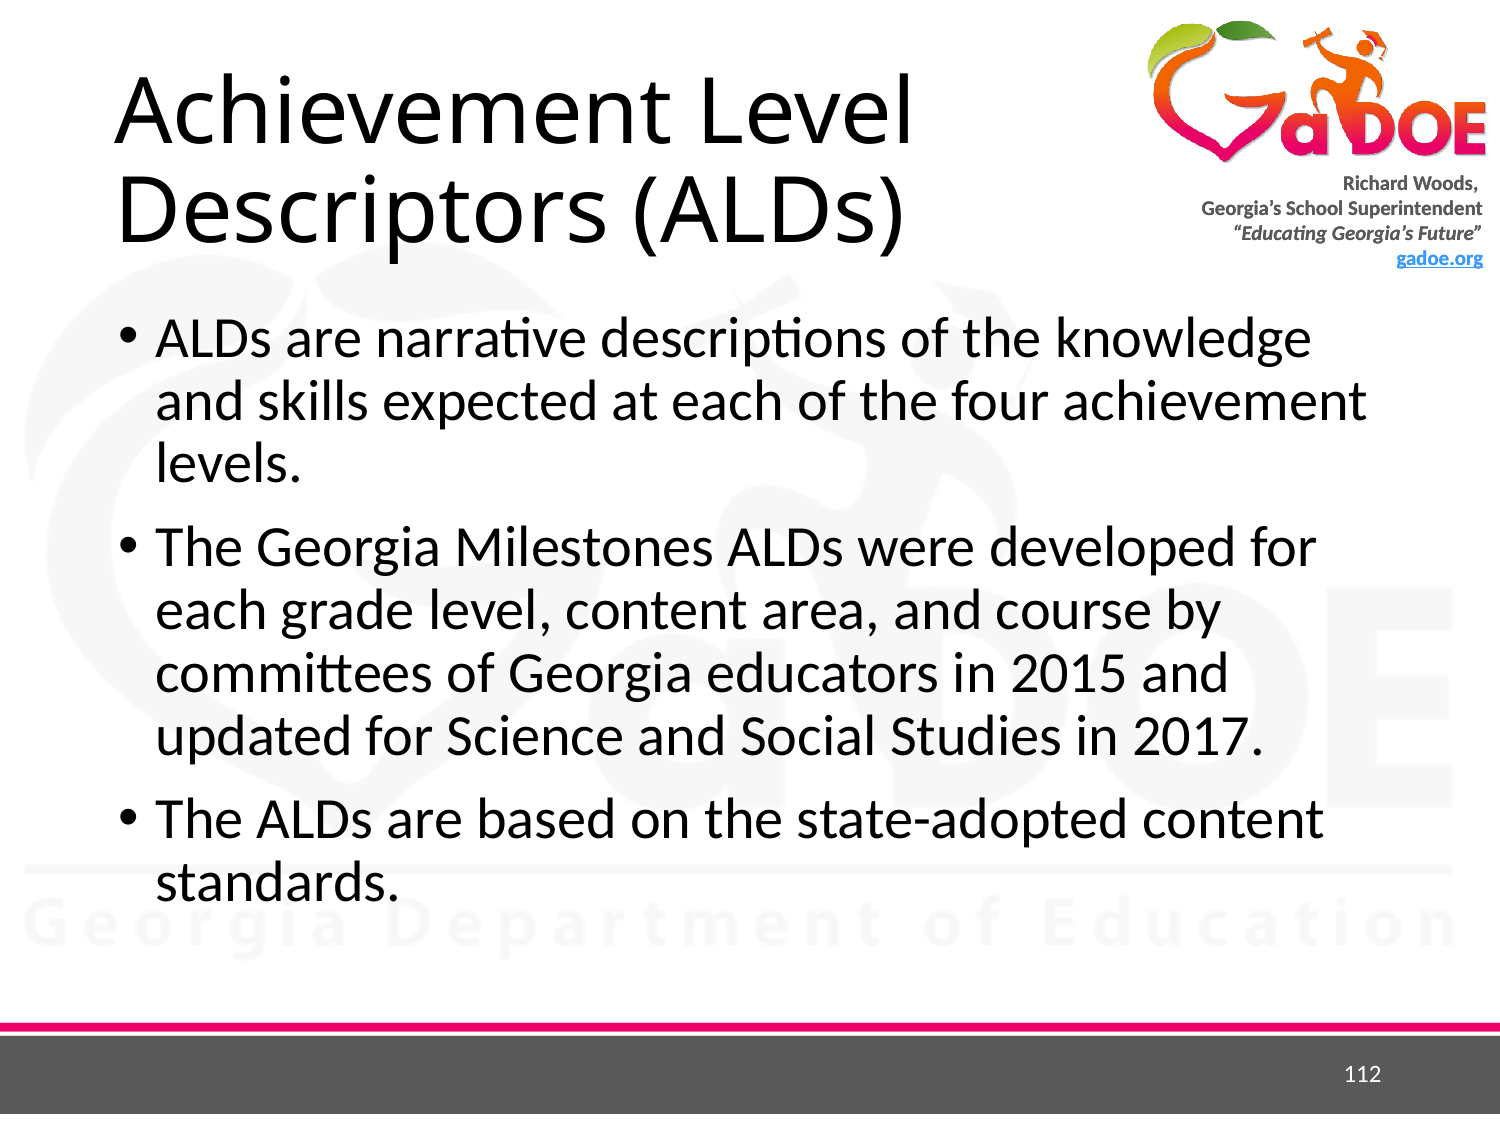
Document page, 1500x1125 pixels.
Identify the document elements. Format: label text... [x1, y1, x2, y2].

title Achievement Level Descriptors (ALDs) [99, 54, 1136, 273]
list ALDs are narrative descriptions of the knowledge and skills expected at each of the four achievement levels. The Georgia Milestones ALDs were developed for each grade level, content area, and course by committees of Georgia educators in 2015 and updated for Science and Social Studies in 2017. The ALDs are based on the state-adopted content standards. [103, 299, 1397, 1014]
slide_number 112 [1059, 1042, 1397, 1103]
picture [19, 235, 1473, 980]
picture [1135, 8, 1499, 164]
